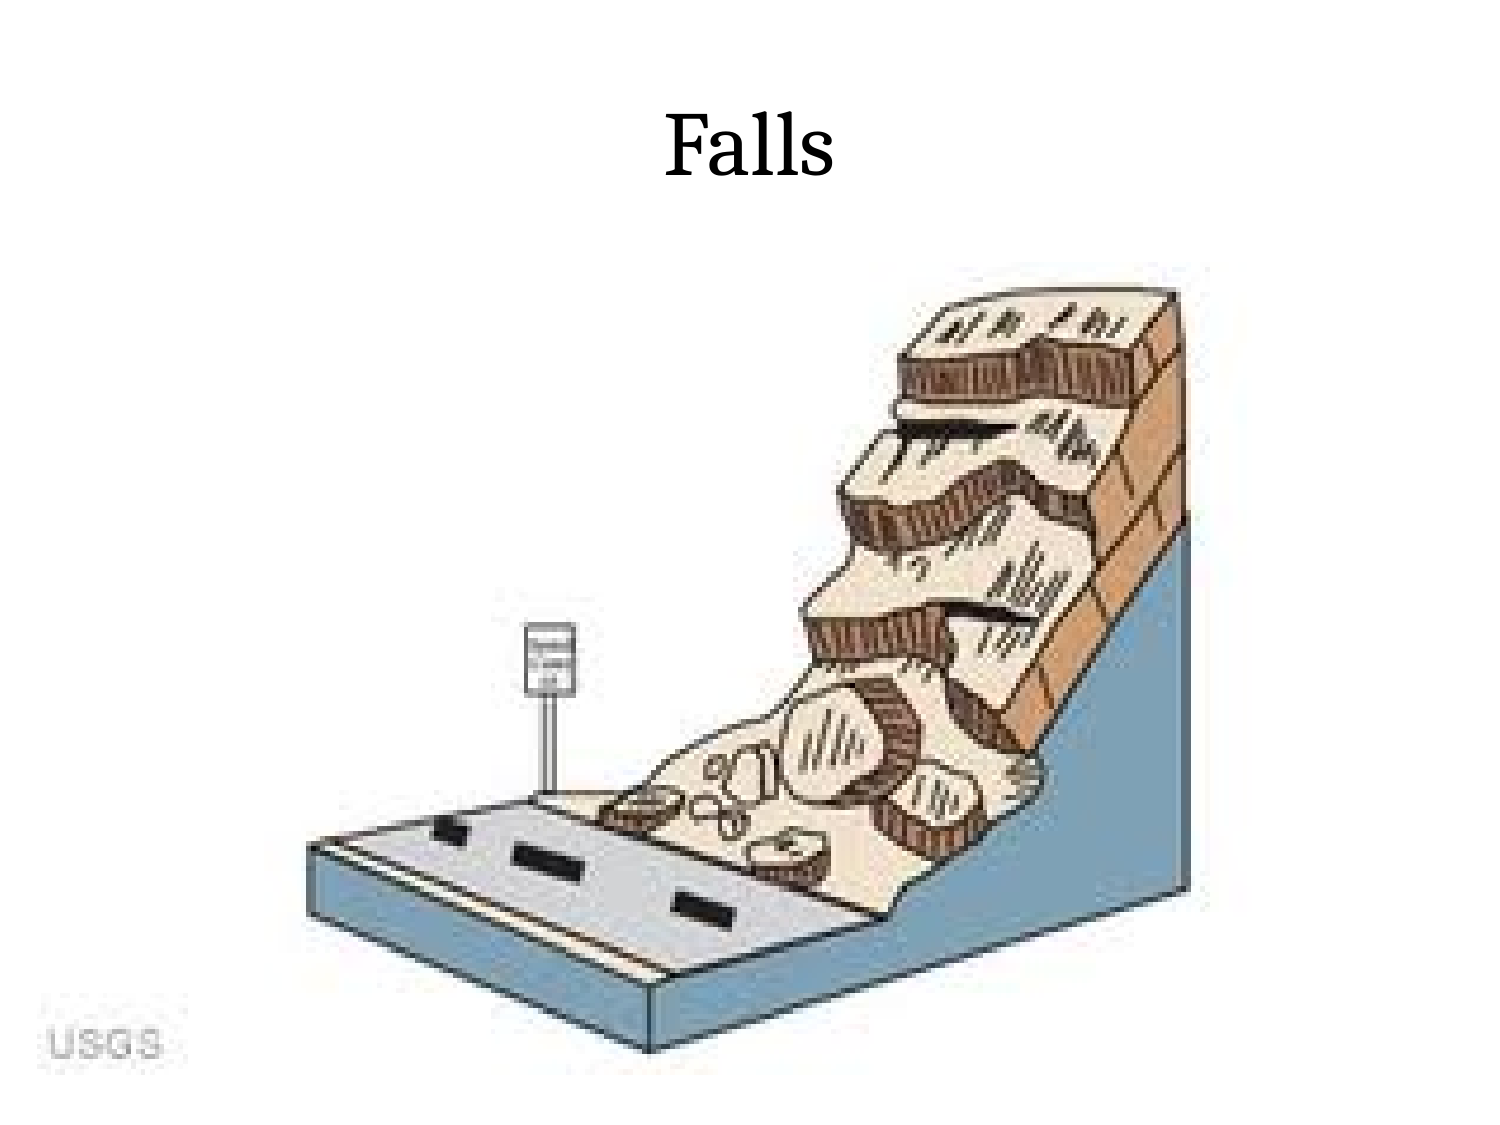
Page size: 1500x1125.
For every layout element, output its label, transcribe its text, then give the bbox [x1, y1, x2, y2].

title Falls [75, 45, 1425, 233]
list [37, 262, 1476, 1076]
